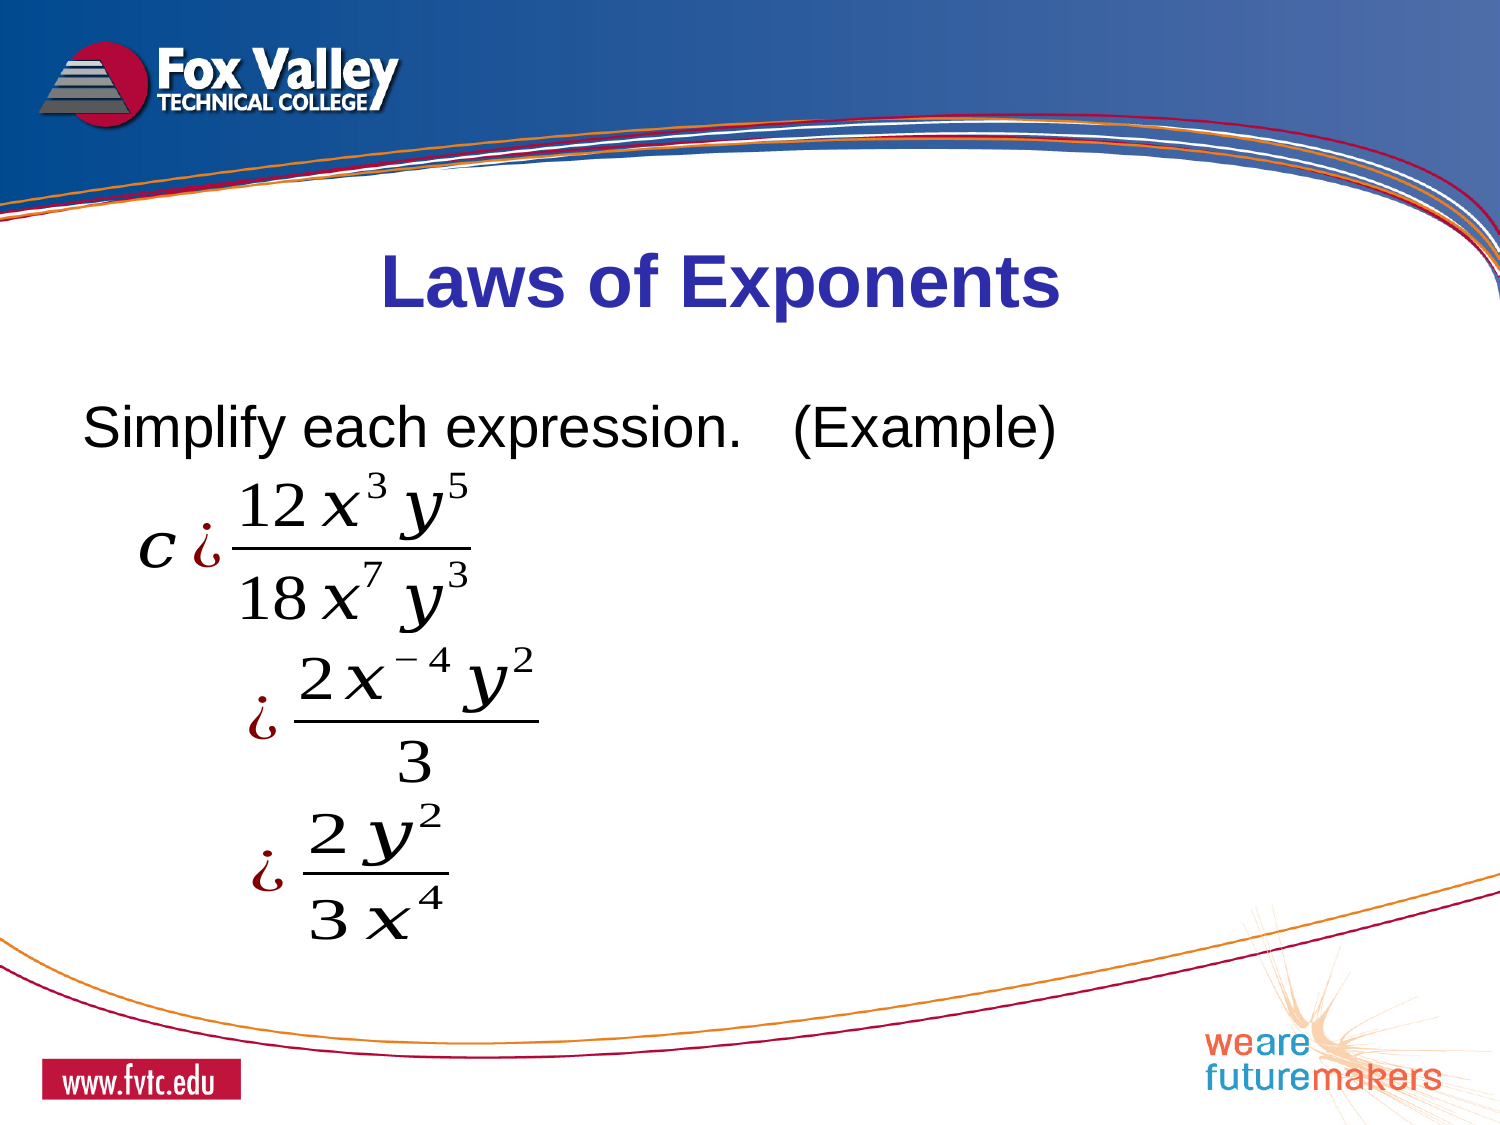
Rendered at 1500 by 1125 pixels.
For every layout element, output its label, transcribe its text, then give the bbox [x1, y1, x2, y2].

text_box Laws of Exponents [364, 224, 1079, 330]
picture [0, 0, 1500, 1125]
text_box Simplify each expression. (Example) [67, 382, 1075, 467]
